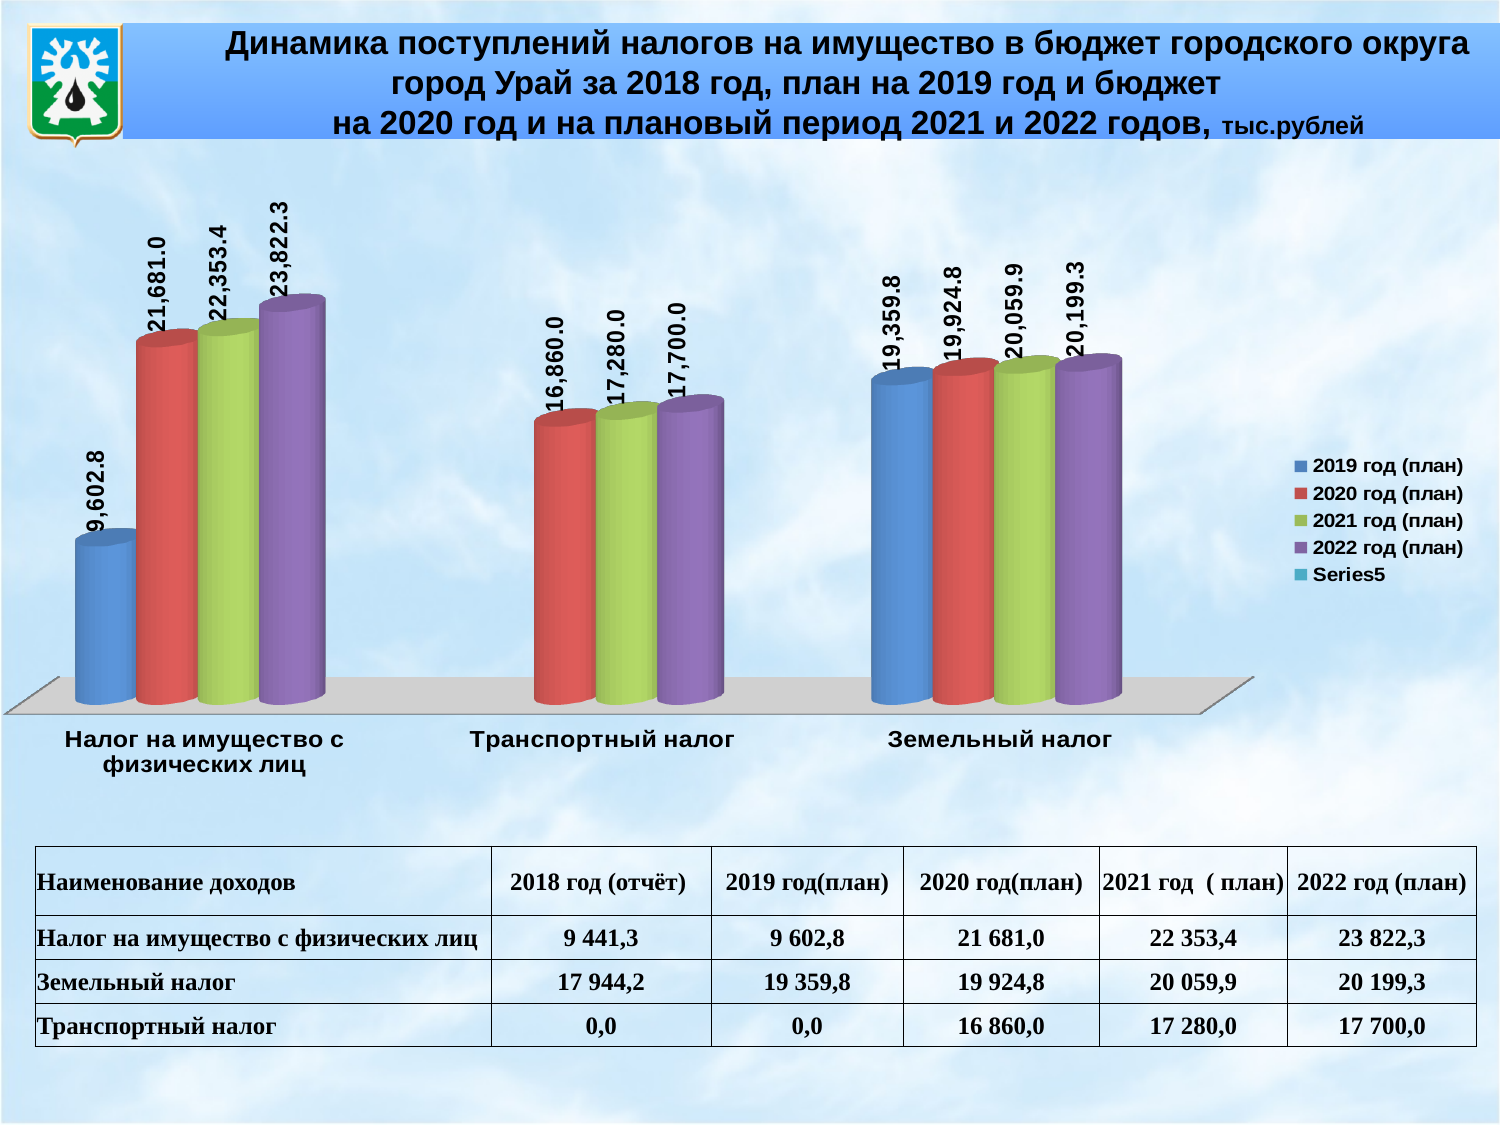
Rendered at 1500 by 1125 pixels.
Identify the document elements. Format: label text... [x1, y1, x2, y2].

table_cell 22 353,4 [1100, 916, 1287, 959]
table_cell 17 944,2 [492, 960, 711, 1003]
table_cell 19 359,8 [712, 960, 903, 1003]
picture [0, 0, 1500, 1125]
chart [0, 207, 1483, 788]
table_cell 0,0 [492, 1004, 711, 1046]
table_cell 20 199,3 [1288, 960, 1476, 1003]
table_cell Транспортный налог [36, 1004, 491, 1046]
table_cell 19 924,8 [904, 960, 1099, 1003]
table_cell 9 441,3 [492, 916, 711, 959]
table_cell 9 602,8 [712, 916, 903, 959]
table_cell 16 860,0 [904, 1004, 1099, 1046]
table_cell Налог на имущество c физических лиц [36, 916, 491, 959]
table_cell 23 822,3 [1288, 916, 1476, 959]
table_header 2021 год ( план) [1100, 847, 1287, 915]
table_header 2019 год(план) [712, 847, 903, 915]
table_cell 0,0 [712, 1004, 903, 1046]
table_header 2022 год (план) [1288, 847, 1476, 915]
text_box Динамика поступлений налогов на имущество в бюджет городского округа город Урай за 2018 год, план на 2019 год и бюджет на 2020 год и на плановый период 2021 и 2022 годов, тыс.рублей [121, 21, 1500, 141]
table_header 2020 год(план) [904, 847, 1099, 915]
table_cell 17 700,0 [1288, 1004, 1476, 1046]
table_cell 17 280,0 [1100, 1004, 1287, 1046]
table_cell Земельный налог [36, 960, 491, 1003]
table_cell 20 059,9 [1100, 960, 1287, 1003]
table_header Наименование доходов [36, 847, 491, 915]
table_cell 21 681,0 [904, 916, 1099, 959]
table_header 2018 год (отчёт) [492, 847, 711, 915]
